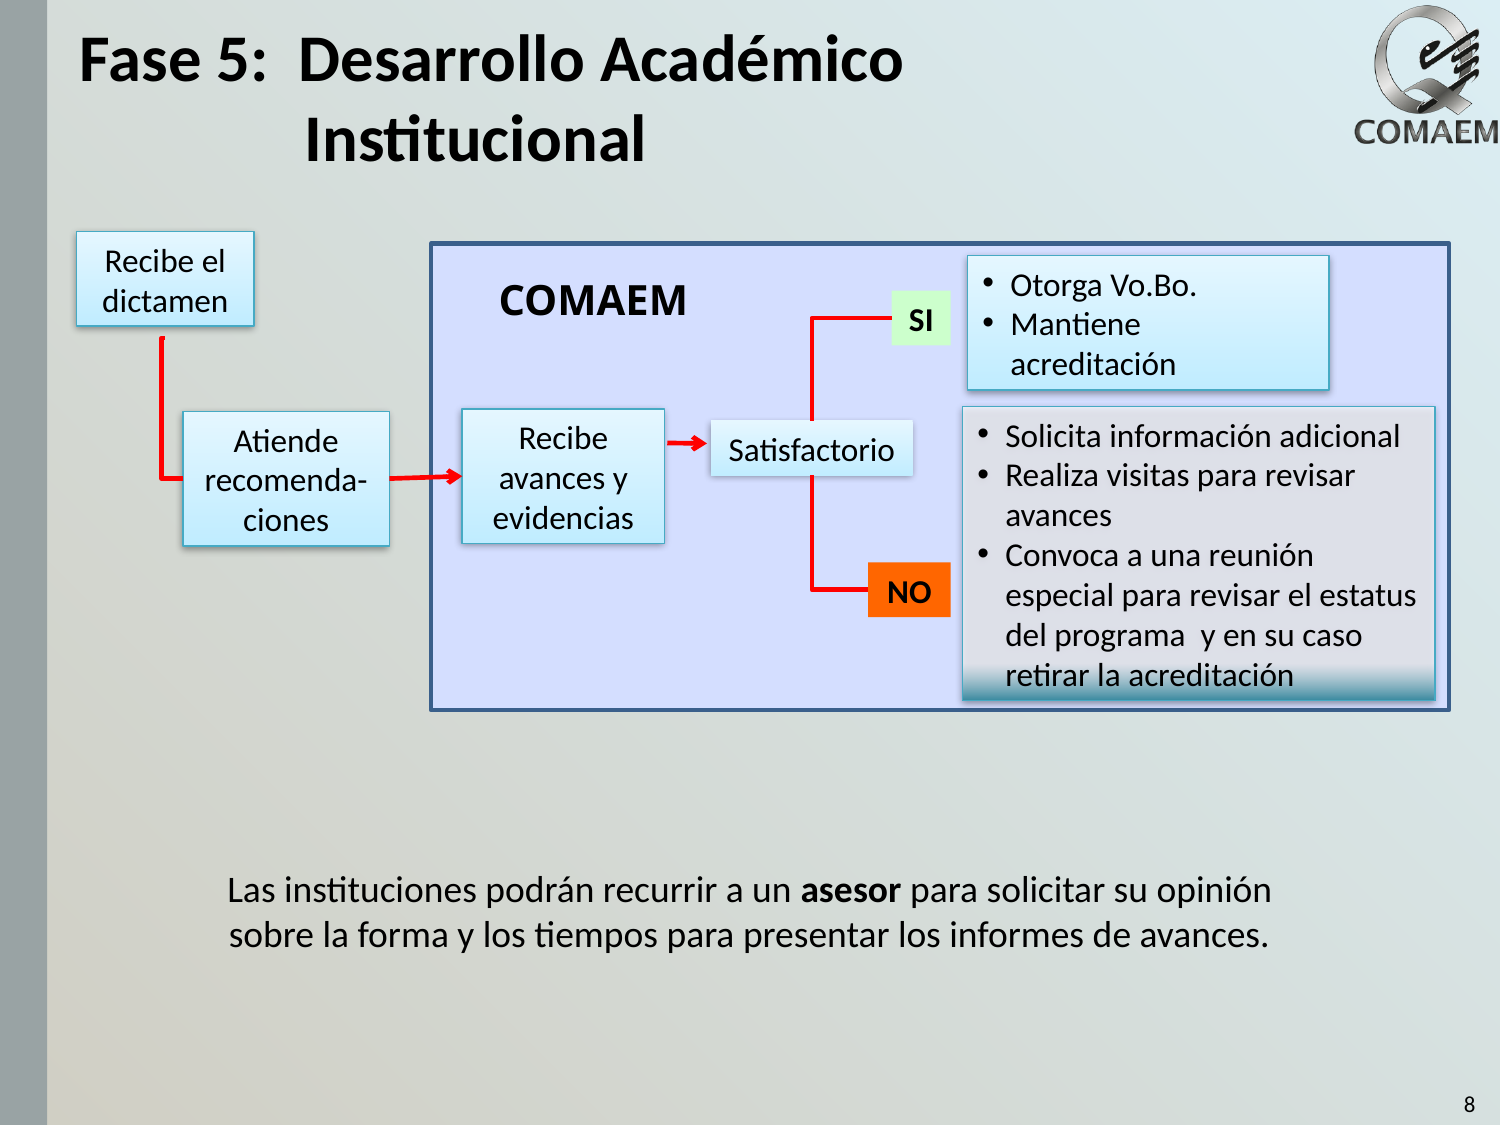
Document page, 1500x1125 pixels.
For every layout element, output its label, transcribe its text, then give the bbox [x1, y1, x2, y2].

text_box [103, 399, 245, 419]
text_box Recibe avances y evidencias [461, 408, 665, 544]
text_box COMAEM [479, 266, 707, 331]
text_box 8 [1449, 1082, 1500, 1125]
text_box NO [868, 562, 951, 618]
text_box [782, 504, 898, 562]
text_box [800, 329, 904, 410]
text_box Recibe el dictamen [76, 231, 255, 327]
text_box [0, 0, 48, 1125]
text_box Las instituciones podrán recurrir a un asesor para solicitar su opinión sobre la forma y los tiempos para presentar los informes de avances. [206, 858, 1294, 963]
text_box Atiende recomenda-ciones [182, 411, 390, 547]
text_box Fase 5: Desarrollo Académico Institucional [64, 7, 1022, 197]
text_box Solicita información adicional Realiza visitas para revisar avances Convoca a una reunión especial para revisar el estatus del programa y en su caso retirar la acreditación [962, 406, 1436, 701]
picture [1350, 3, 1500, 152]
text_box [429, 241, 1451, 712]
text_box Satisfactorio [710, 420, 913, 476]
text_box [389, 476, 463, 480]
text_box Otorga Vo.Bo. Mantiene acreditación [967, 255, 1330, 391]
text_box SI [891, 290, 951, 346]
